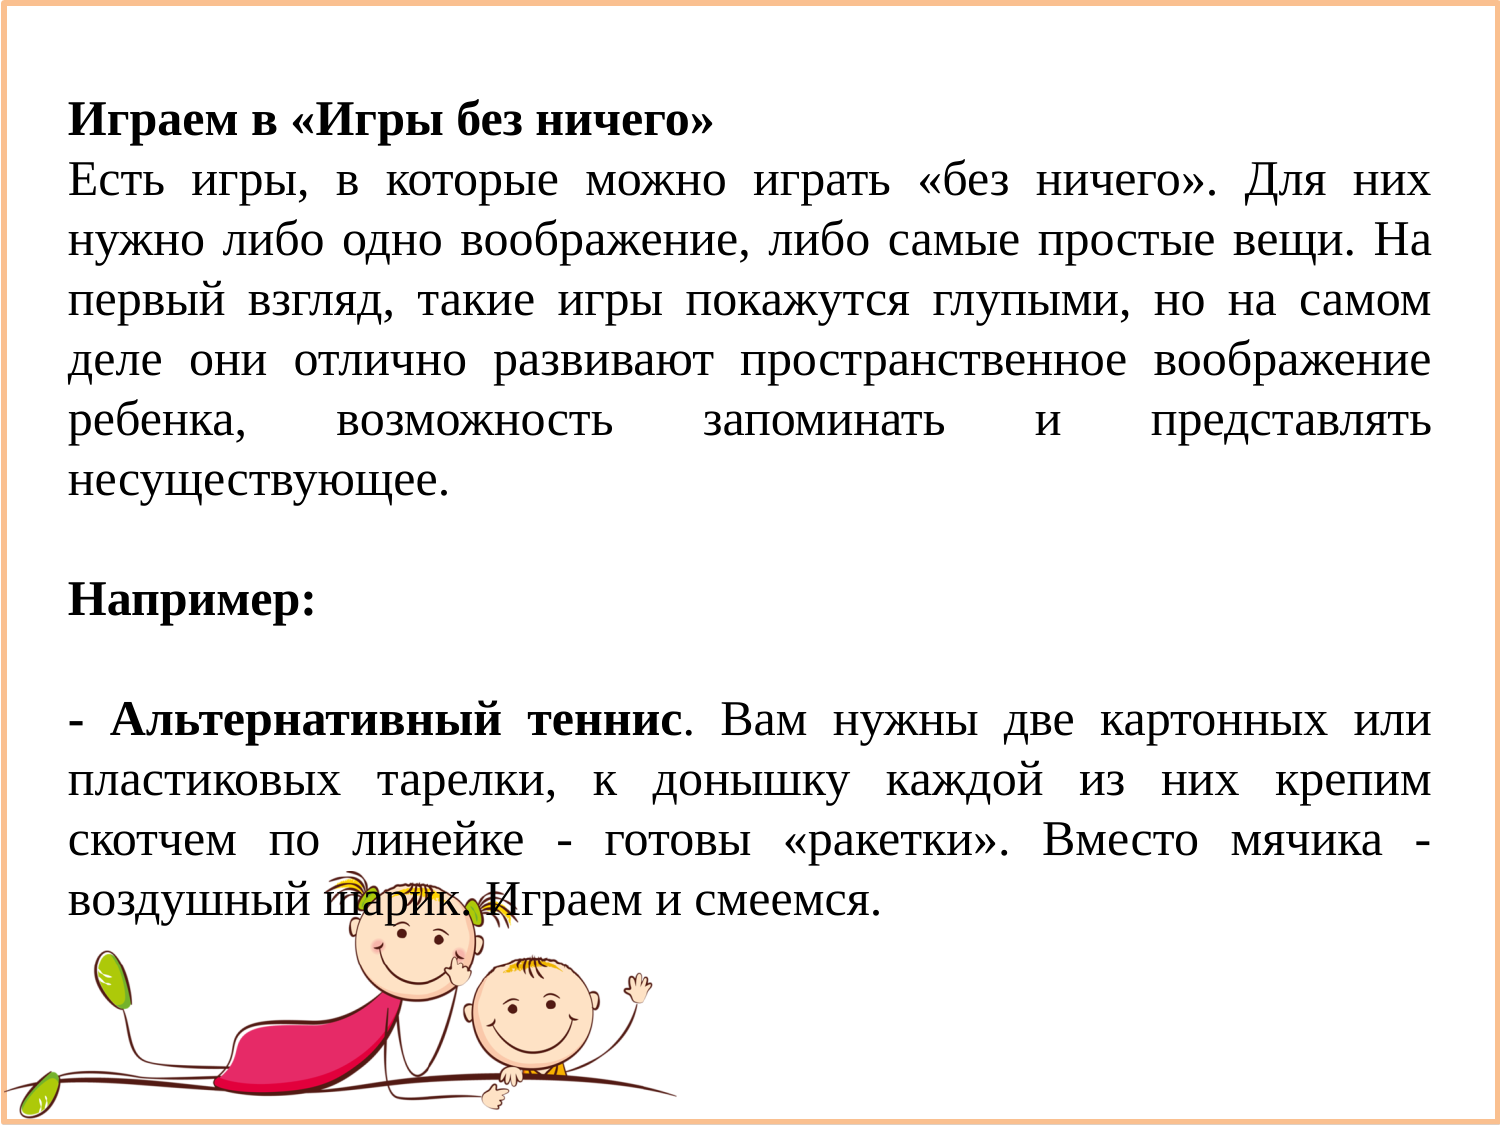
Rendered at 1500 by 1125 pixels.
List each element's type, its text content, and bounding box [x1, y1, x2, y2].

picture [0, 0, 1500, 1125]
text_box Играем в «Игры без ничего» Есть игры, в которые можно играть «без ничего». Для них нужно либо одно воображение, либо самые простые вещи. На первый взгляд, такие игры покажутся глупыми, но на самом деле они отлично развивают пространственное воображение ребенка, возможность запоминать и представлять несуществующее. Например: - Альтернативный теннис. Вам нужны две картонных или пластиковых тарелки, к донышку каждой из них крепим скотчем по линейке - готовы «ракетки». Вместо мячика - воздушный шарик. Играем и смеемся. [53, 78, 1447, 978]
